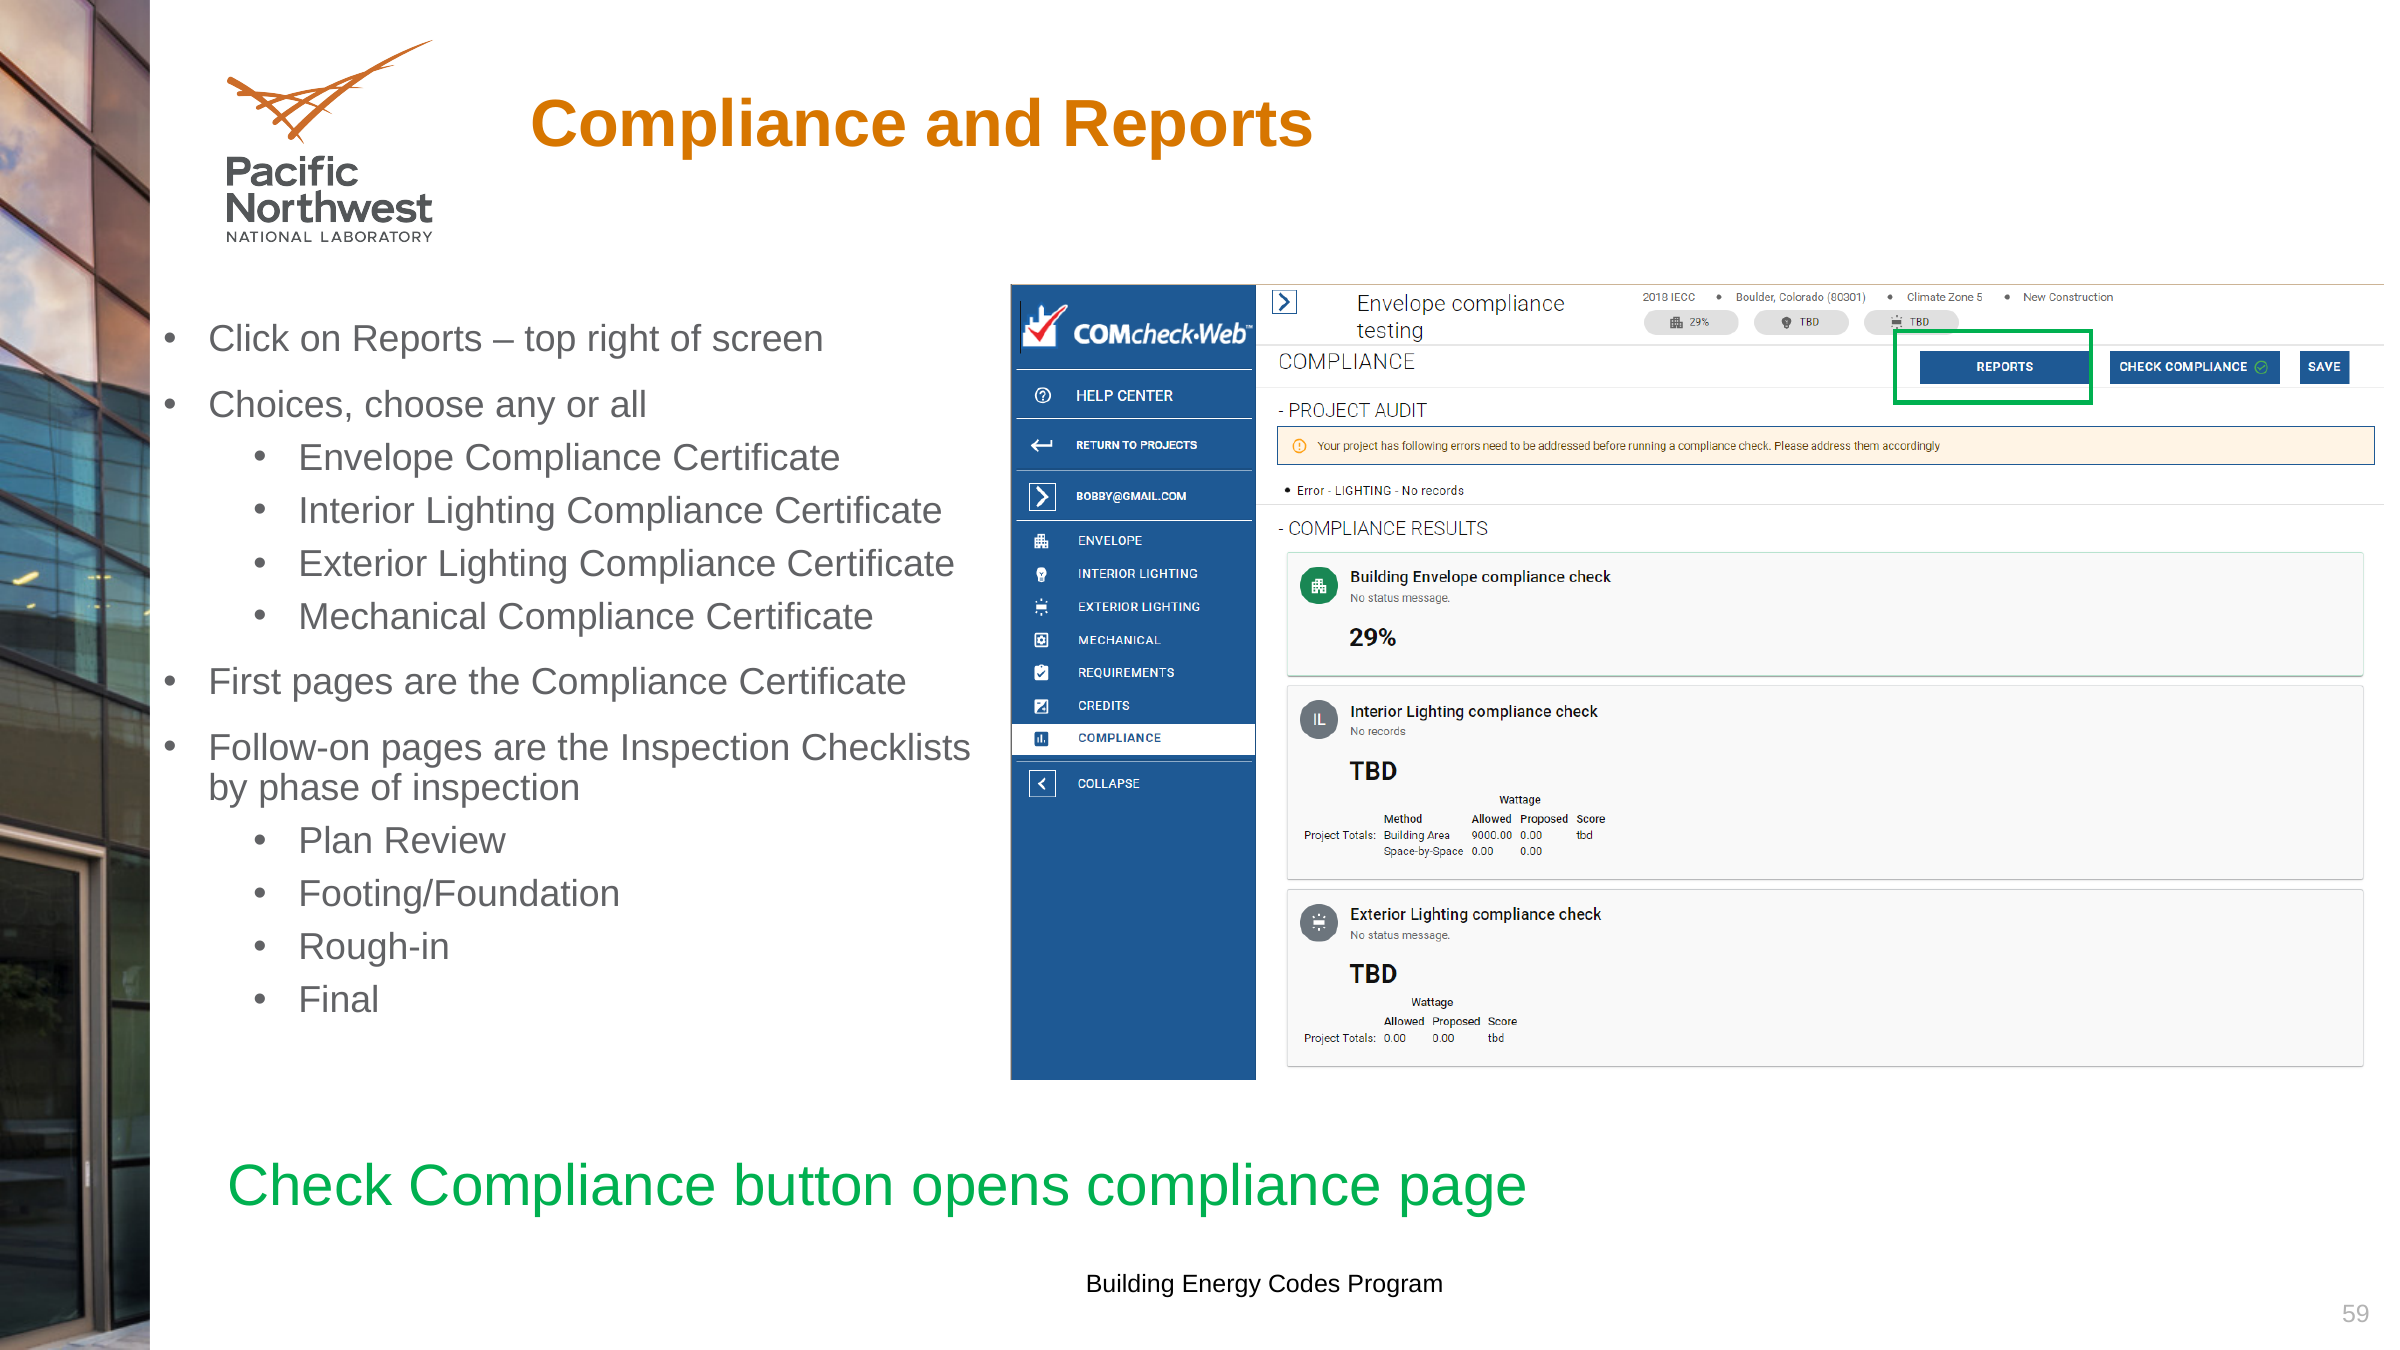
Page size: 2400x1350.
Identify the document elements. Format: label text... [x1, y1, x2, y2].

text_box Compliance and Reports [529, 79, 1925, 160]
text_box Building Energy Codes Program [1027, 1252, 1503, 1313]
picture [0, 0, 149, 1350]
picture [225, 38, 435, 244]
text_box Click on Reports – top right of screen Choices, choose any or all Envelope Compliance Certificate Interior Lighting Compliance Certificate Exterior Lighting Compliance Certificate Mechanical Compliance Certificate First pages are the Compliance Certificate Follow-on pages are the Inspection Checklists by phase of inspection Plan Review Footing/Foundation Rough-in Final [148, 312, 1010, 1053]
slide_number 59 [2295, 1275, 2370, 1350]
text_box Check Compliance button opens compliance page [212, 1148, 2014, 1252]
picture [1010, 284, 2384, 1080]
